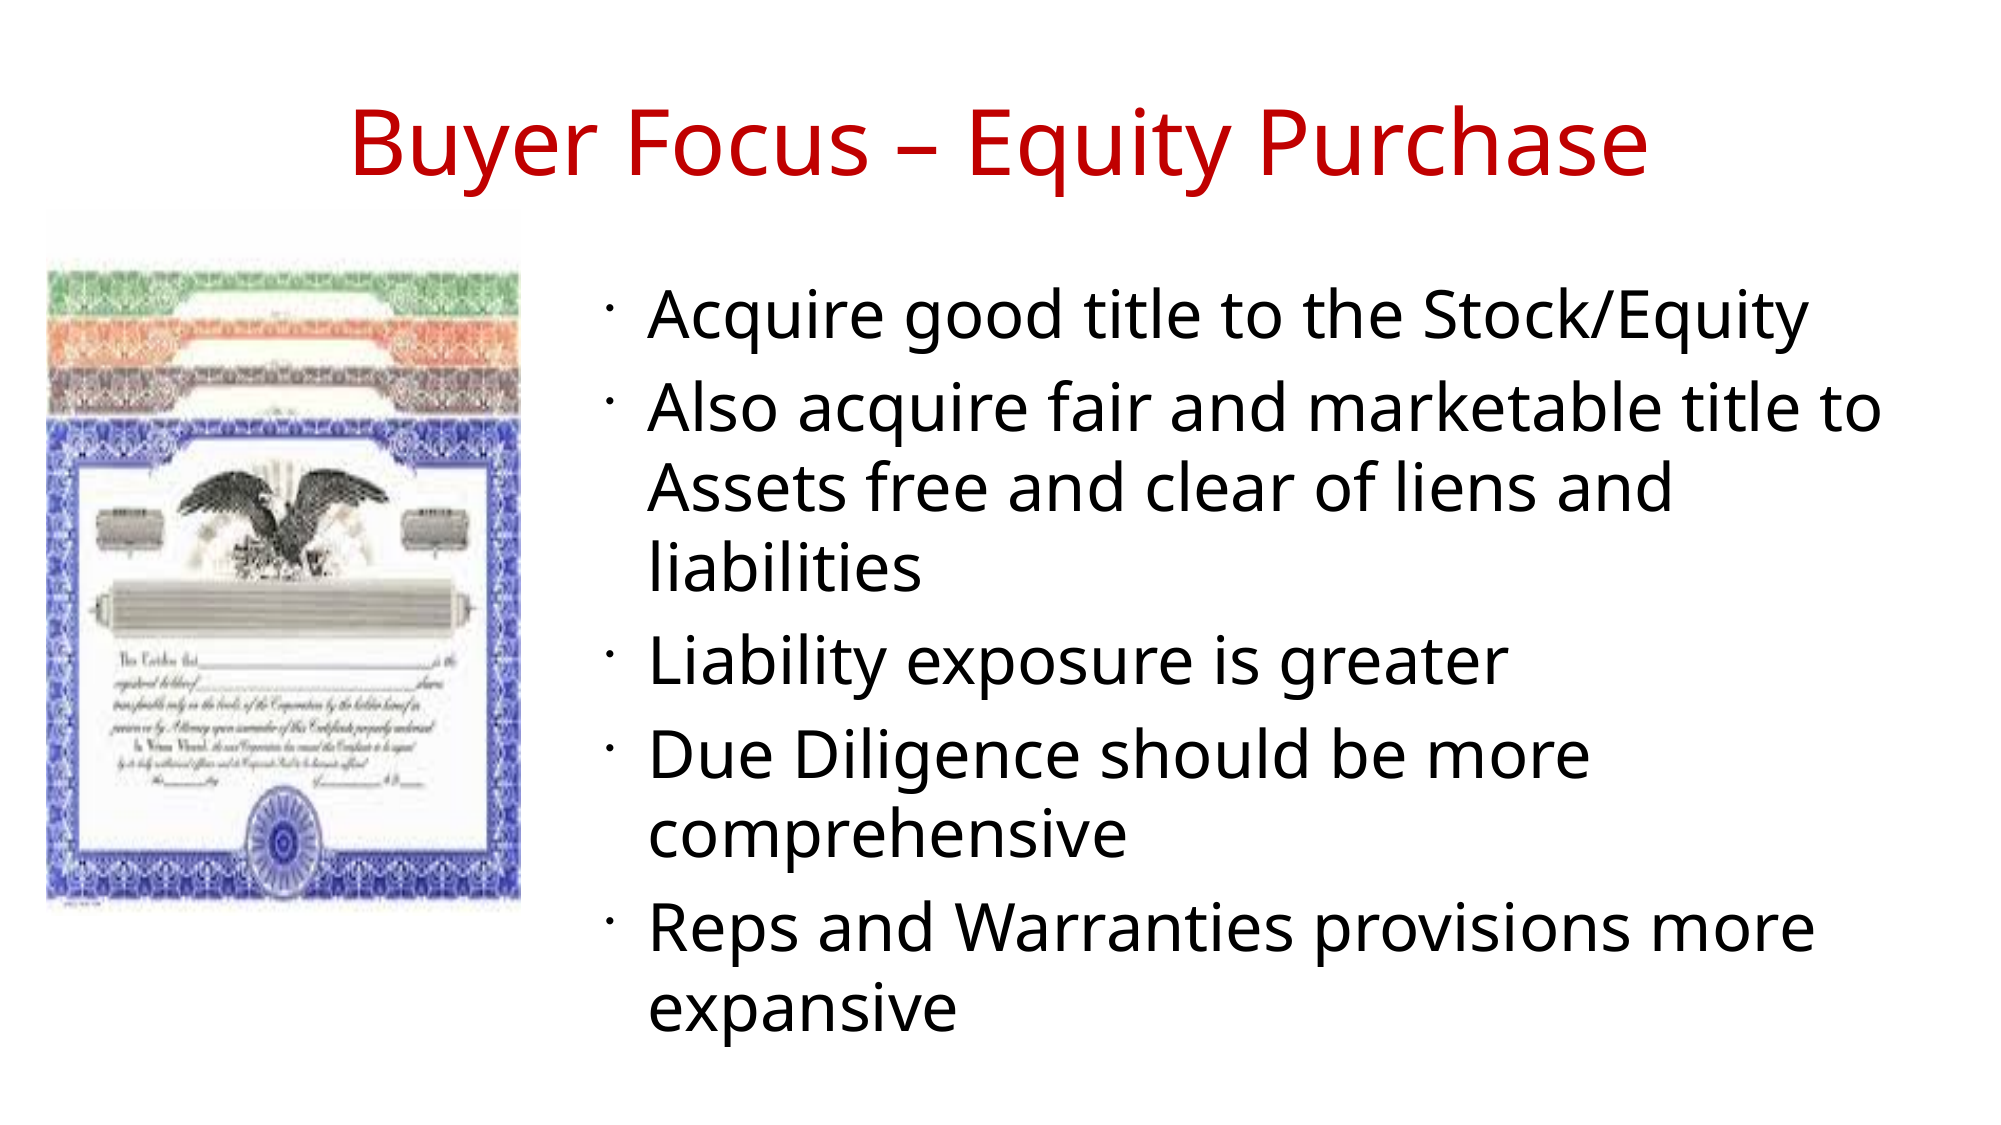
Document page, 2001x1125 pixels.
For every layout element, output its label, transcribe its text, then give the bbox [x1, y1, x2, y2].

title Buyer Focus – Equity Purchase [99, 45, 1900, 233]
list Acquire good title to the Stock/Equity Also acquire fair and marketable title to Assets free and clear of liens and liabilities Liability exposure is greater Due Diligence should be more comprehensive Reps and Warranties provisions more expansive [576, 264, 1954, 1007]
picture [46, 208, 521, 916]
